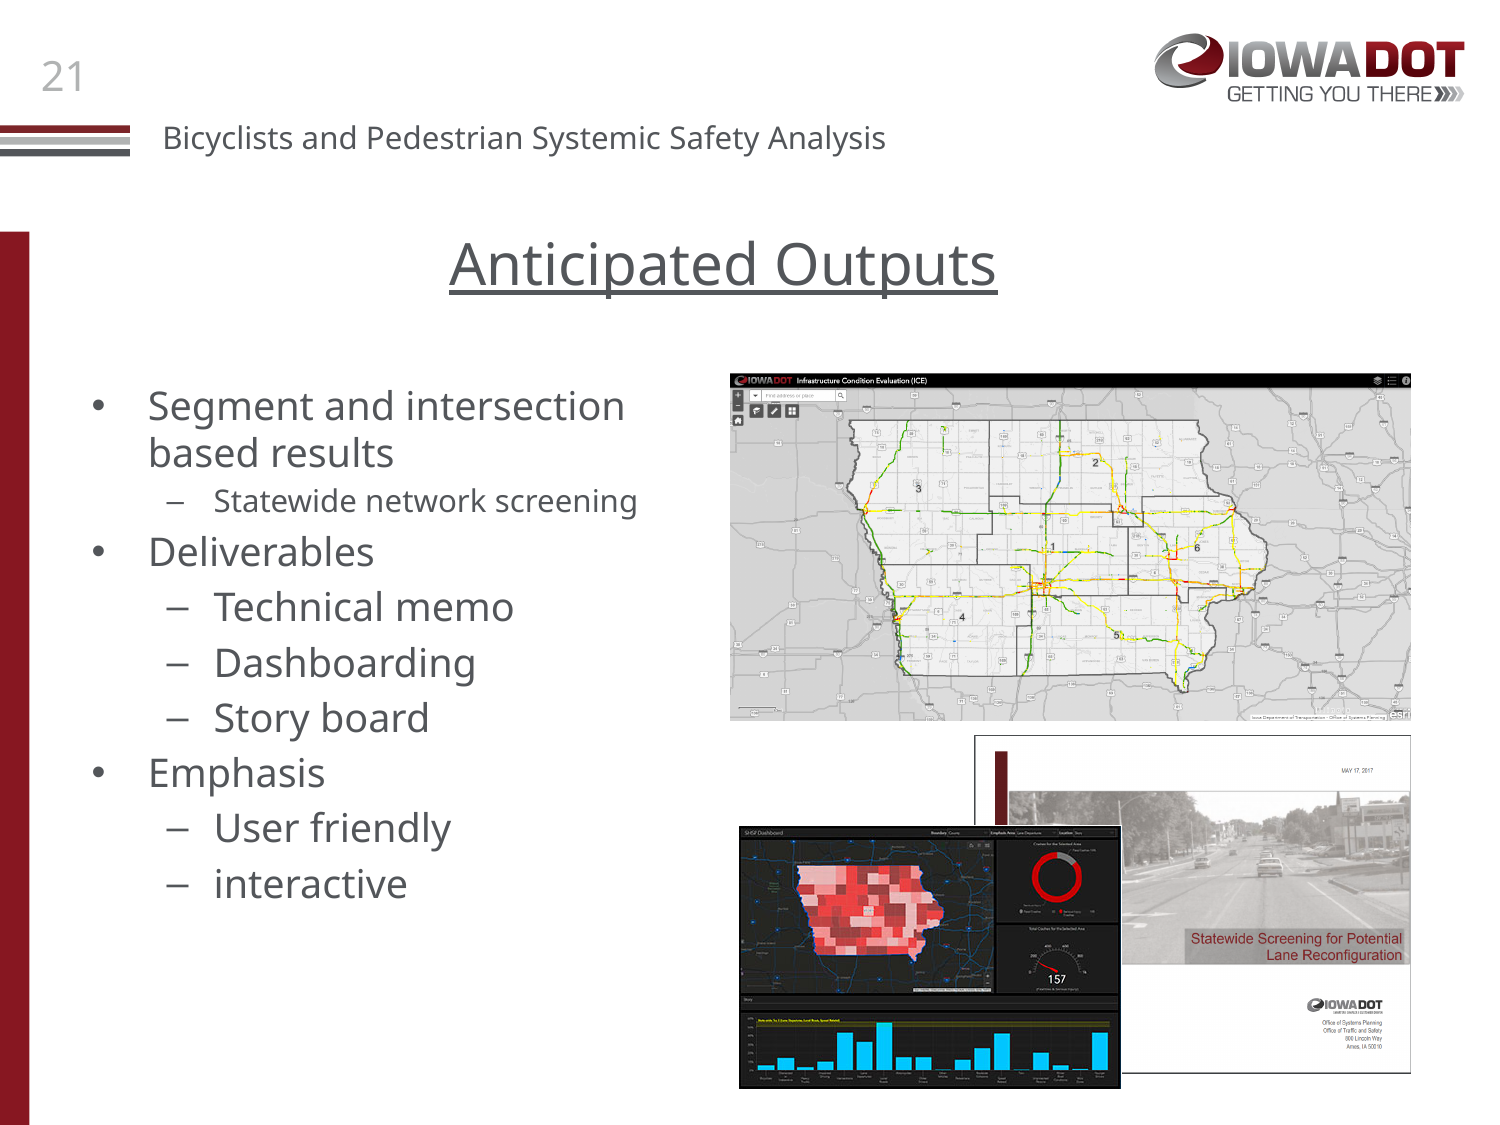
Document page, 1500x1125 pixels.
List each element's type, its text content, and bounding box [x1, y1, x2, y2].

picture [729, 373, 1411, 721]
picture [735, 735, 1411, 1090]
text_box [0, 230, 32, 1125]
text_box Segment and intersection based results Statewide network screening Deliverables Technical memo Dashboarding Story board Emphasis User friendly interactive [76, 373, 731, 1101]
picture [1147, 23, 1471, 114]
text_box Anticipated Outputs [76, 219, 1371, 373]
